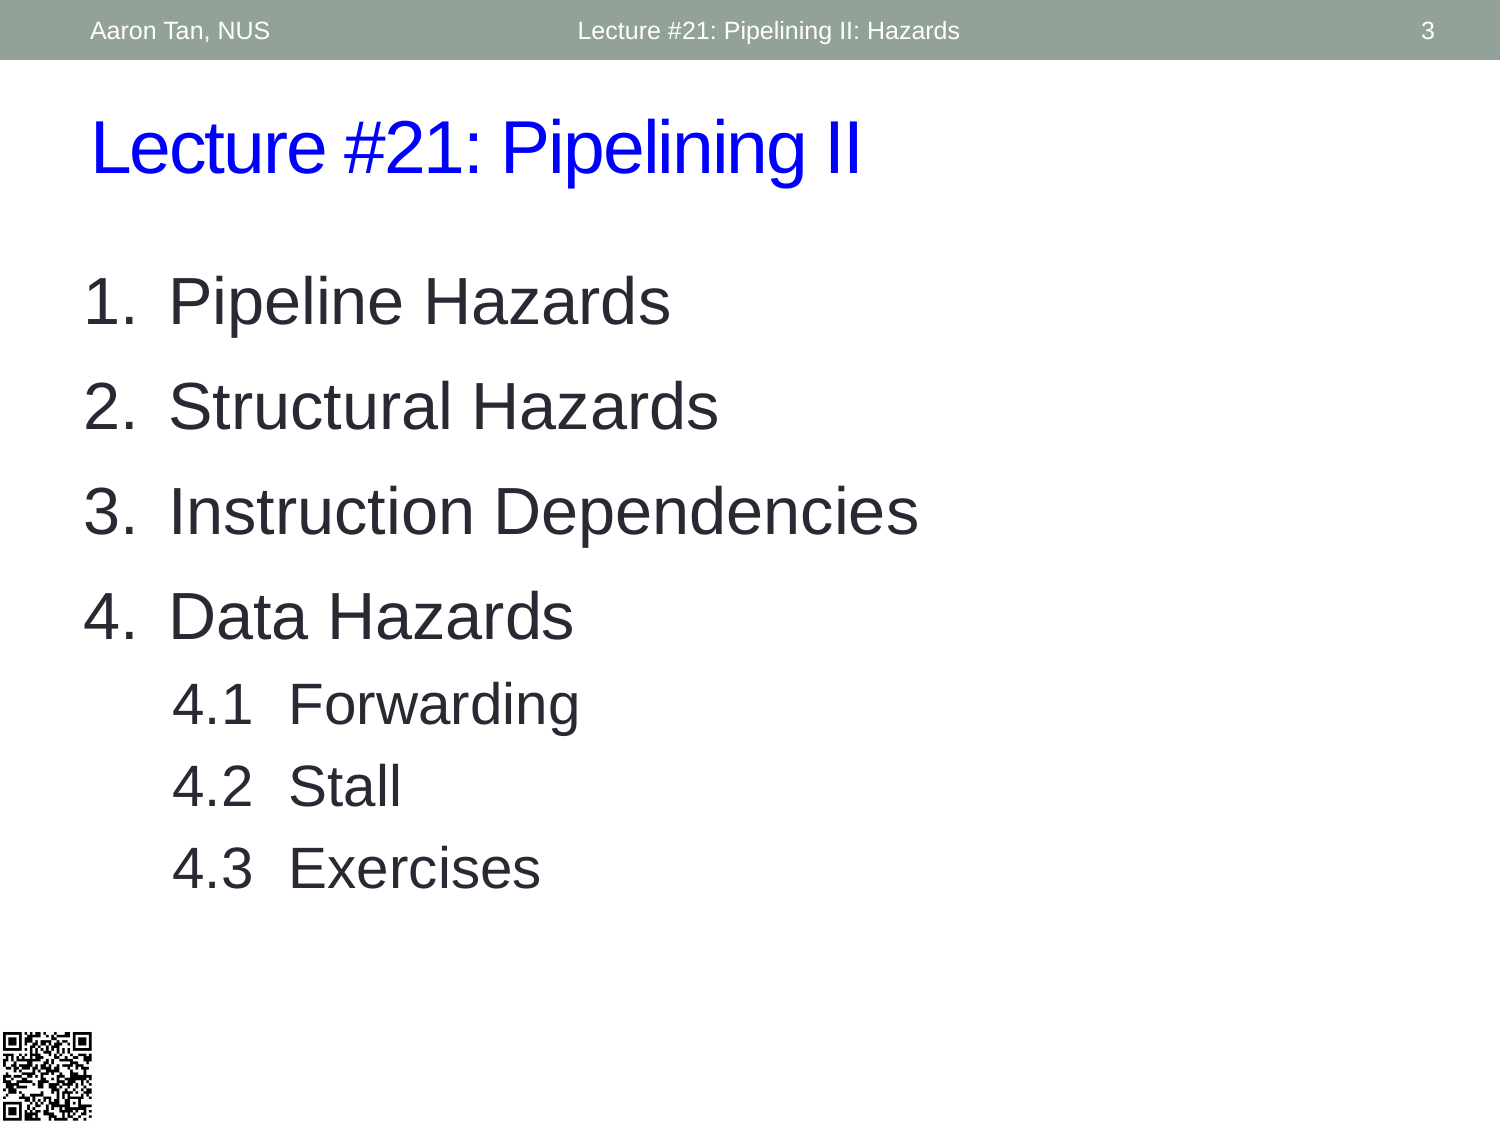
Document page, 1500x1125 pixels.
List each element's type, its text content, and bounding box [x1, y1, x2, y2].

title Lecture #21: Pipelining II [75, 62, 1479, 225]
slide_number Aaron Tan, NUS [75, 3, 550, 57]
footer Lecture #21: Pipelining II: Hazards [562, 3, 1238, 57]
picture [0, 1029, 95, 1124]
list Pipeline Hazards Structural Hazards Instruction Dependencies Data Hazards 4.1 Forwarding 4.2 Stall 4.3 Exercises [68, 250, 1450, 1039]
slide_number 3 [1308, 3, 1450, 57]
